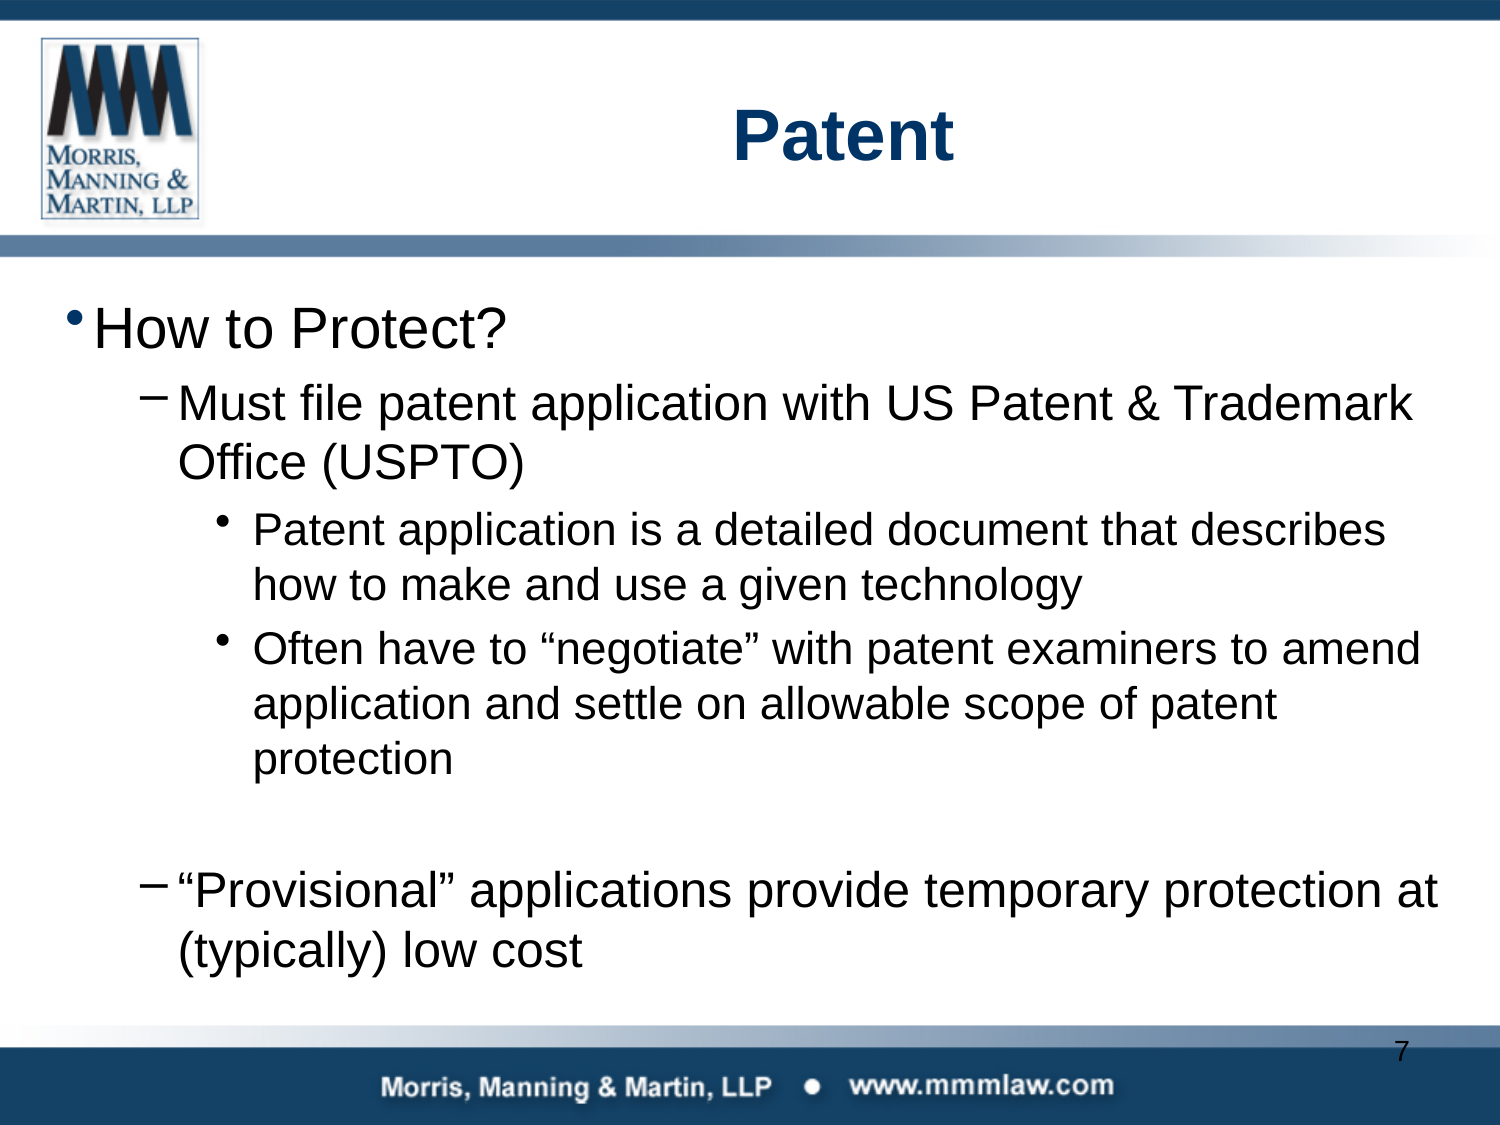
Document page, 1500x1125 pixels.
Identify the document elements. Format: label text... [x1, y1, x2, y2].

picture [0, 0, 1500, 1125]
list How to Protect? Must file patent application with US Patent & Trademark Office (USPTO) Patent application is a detailed document that describes how to make and use a given technology Often have to “negotiate” with patent examiners to amend application and settle on allowable scope of patent protection “Provisional” applications provide temporary protection at (typically) low cost [50, 282, 1463, 1000]
slide_number 7 [1074, 1024, 1425, 1103]
title Patent [225, 37, 1463, 225]
